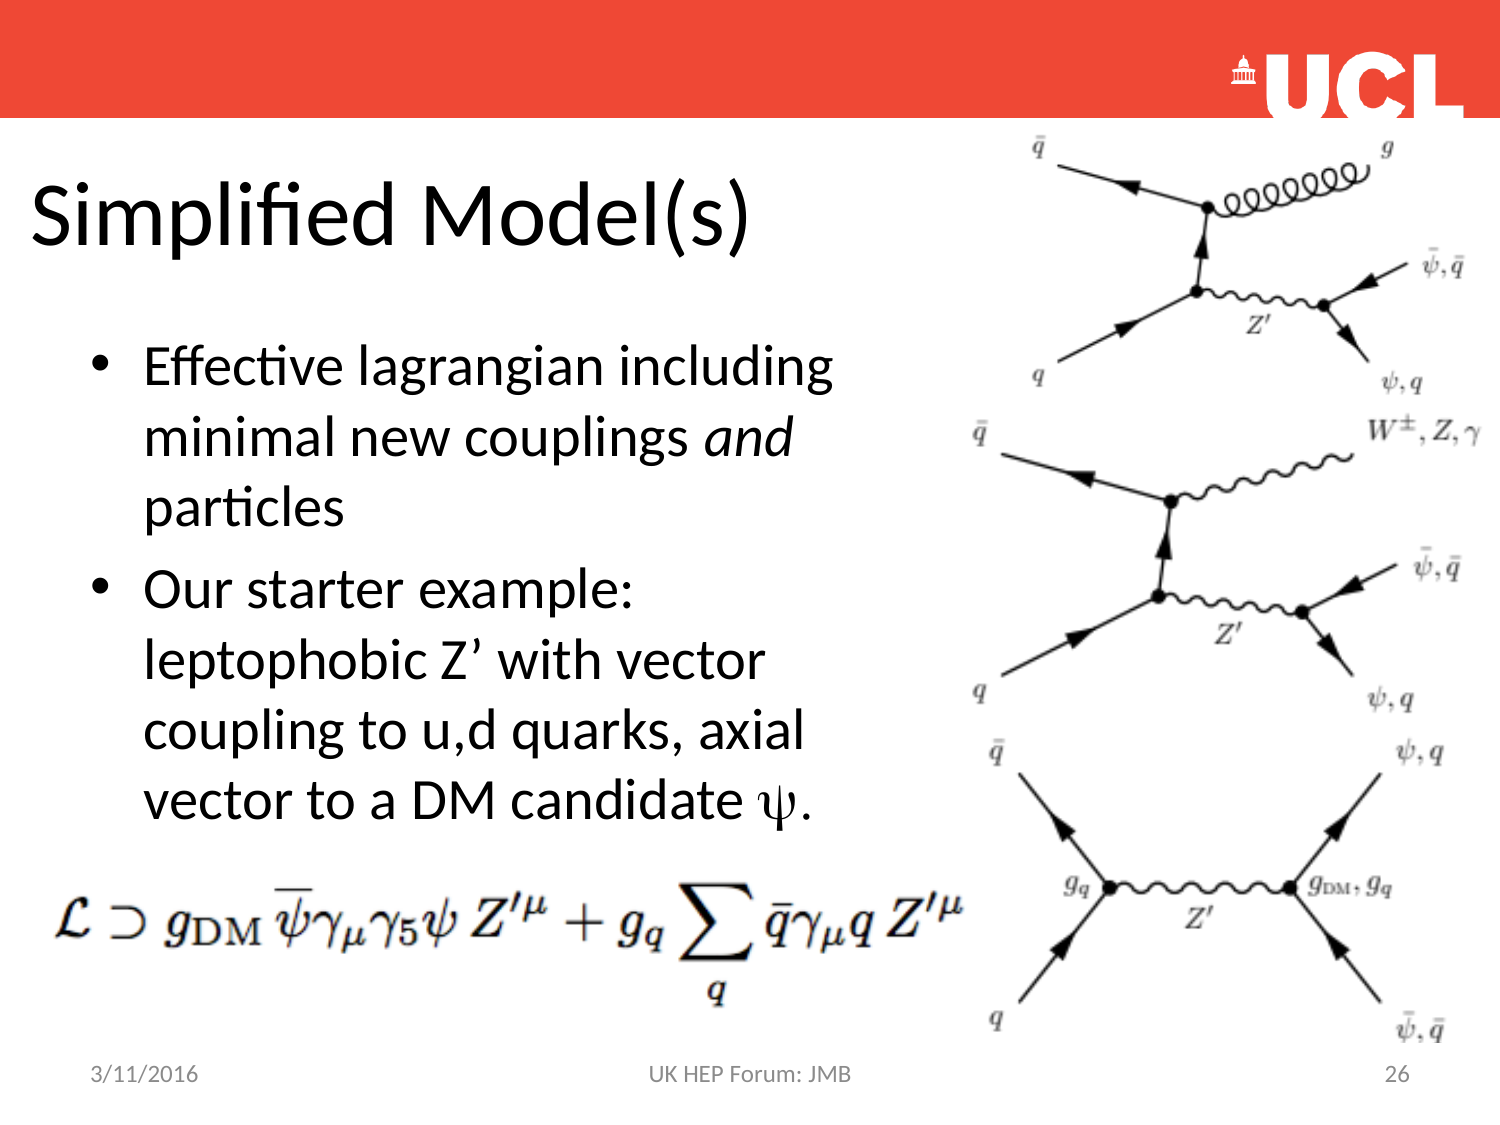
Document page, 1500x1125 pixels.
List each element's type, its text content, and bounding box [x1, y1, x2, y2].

footer UK HEP Forum: JMB [512, 1042, 988, 1103]
picture [0, 114, 1485, 1043]
slide_number 26 [1074, 1051, 1425, 1103]
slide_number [75, 1042, 425, 1103]
title Simplified Model(s) [15, 114, 987, 302]
text_box Effective lagrangian including minimal new couplings and particles Our starter example: leptophobic Z’ with vector coupling to u,d quarks, axial vector to a DM candidate y. [74, 319, 948, 837]
